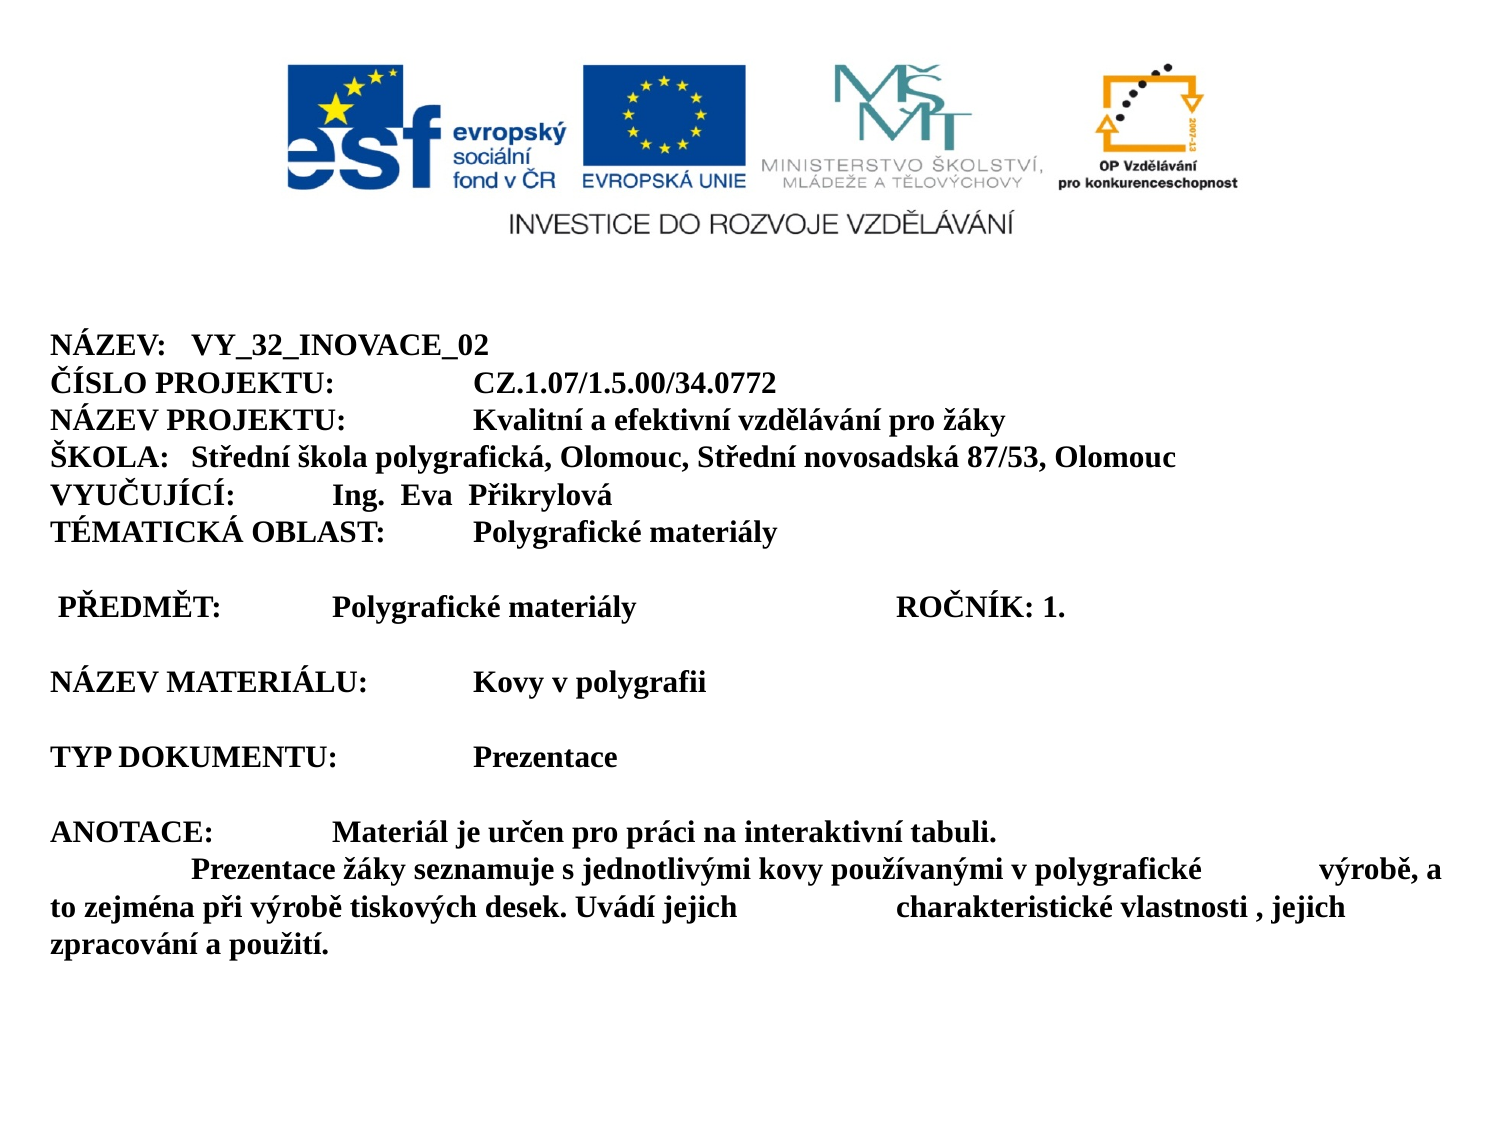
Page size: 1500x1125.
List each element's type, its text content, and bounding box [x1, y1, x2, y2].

picture [257, 46, 1268, 251]
title NÁZEV: VY_32_INOVACE_02 ČÍSLO PROJEKTU: CZ.1.07/1.5.00/34.0772 NÁZEV PROJEKTU: Kvalitní a efektivní vzdělávání pro žáky ŠKOLA: Střední škola polygrafická, Olomouc, Střední novosadská 87/53, Olomouc VYUČUJÍCÍ: Ing. Eva Přikrylová TÉMATICKÁ OBLAST: Polygrafické materiály PŘEDMĚT: Polygrafické materiály ROČNÍK: 1. NÁZEV MATERIÁLU: Kovy v polygrafii TYP DOKUMENTU: Prezentace ANOTACE: Materiál je určen pro práci na interaktivní tabuli. Prezentace žáky seznamuje s jednotlivými kovy používanými v polygrafické výrobě, a to zejména při výrobě tiskových desek. Uvádí jejich charakteristické vlastnosti , jejich zpracování a použití. [34, 316, 1458, 1073]
